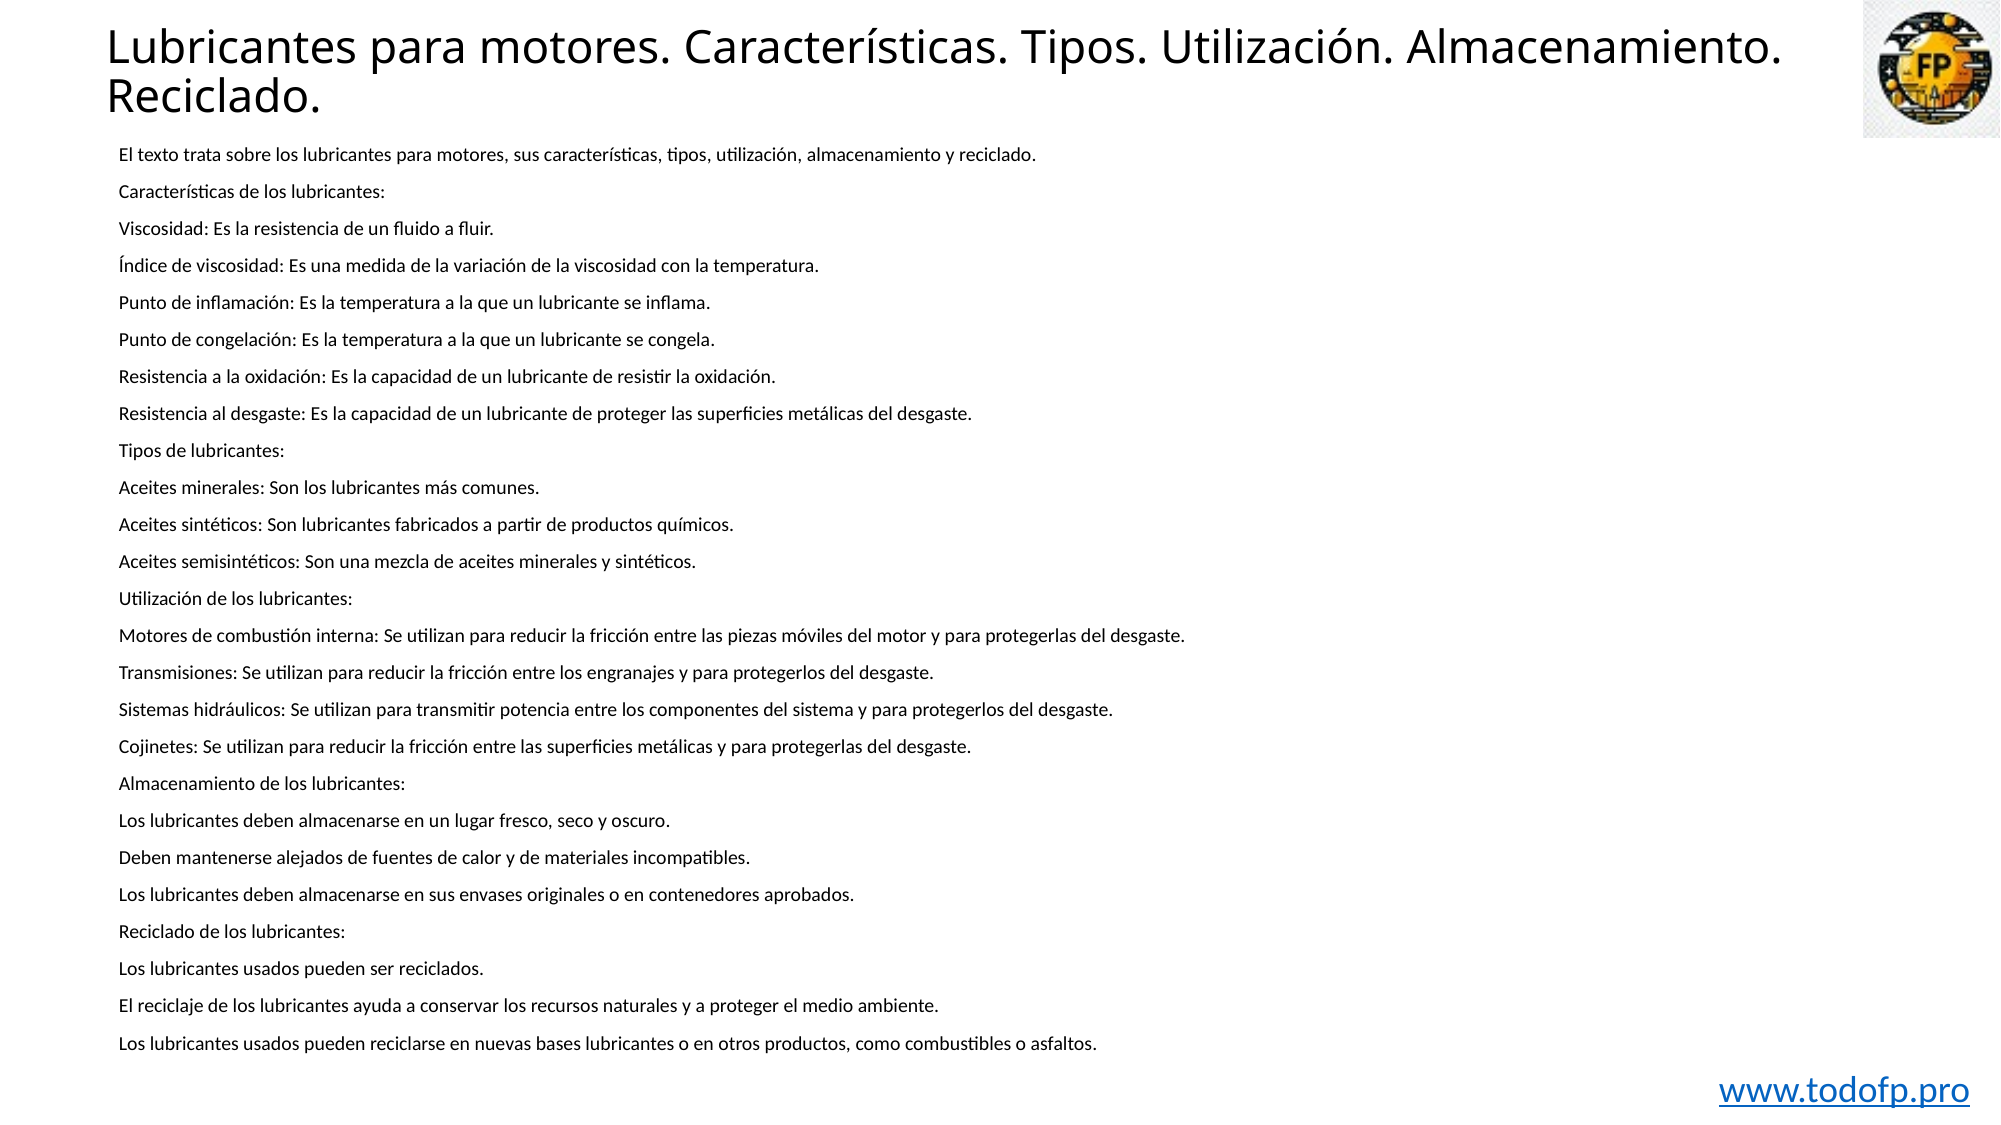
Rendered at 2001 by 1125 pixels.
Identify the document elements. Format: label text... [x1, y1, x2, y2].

title Lubricantes para motores. Características. Tipos. Utilización. Almacenamiento. Reciclado. [91, 16, 1819, 131]
text_box www.todofp.pro [1692, 1057, 1986, 1117]
picture [1863, 0, 2000, 138]
list El texto trata sobre los lubricantes para motores, sus características, tipos, utilización, almacenamiento y reciclado. Características de los lubricantes: Viscosidad: Es la resistencia de un fluido a fluir. Índice de viscosidad: Es una medida de la variación de la viscosidad con la temperatura. Punto de inflamación: Es la temperatura a la que un lubricante se inflama. Punto de congelación: Es la temperatura a la que un lubricante se congela. Resistencia a la oxidación: Es la capacidad de un lubricante de resistir la oxidación. Resistencia al desgaste: Es la capacidad de un lubricante de proteger las superficies metálicas del desgaste. Tipos de lubricantes: Aceites minerales: Son los lubricantes más comunes. Aceites sintéticos: Son lubricantes fabricados a partir de productos químicos. Aceites semisintéticos: Son una mezcla de aceites minerales y sintéticos. Utilización de los lubricantes: Motores de combustión interna: Se utilizan para reducir la fricción entre las piezas móviles del motor y para protegerlas del desgaste. Transmisiones: Se utilizan para reducir la fricción entre los engranajes y para protegerlos del desgaste. Sistemas hidráulicos: Se utilizan para transmitir potencia entre los componentes del sistema y para protegerlos del desgaste. Cojinetes: Se utilizan para reducir la fricción entre las superficies metálicas y para protegerlas del desgaste. Almacenamiento de los lubricantes: Los lubricantes deben almacenarse en un lugar fresco, seco y oscuro. Deben mantenerse alejados de fuentes de calor y de materiales incompatibles. Los lubricantes deben almacenarse en sus envases originales o en contenedores aprobados. Reciclado de los lubricantes: Los lubricantes usados pueden ser reciclados. El reciclaje de los lubricantes ayuda a conservar los recursos naturales y a proteger el medio ambiente. Los lubricantes usados pueden reciclarse en nuevas bases lubricantes o en otros productos, como combustibles o asfaltos. [104, 136, 1915, 1063]
